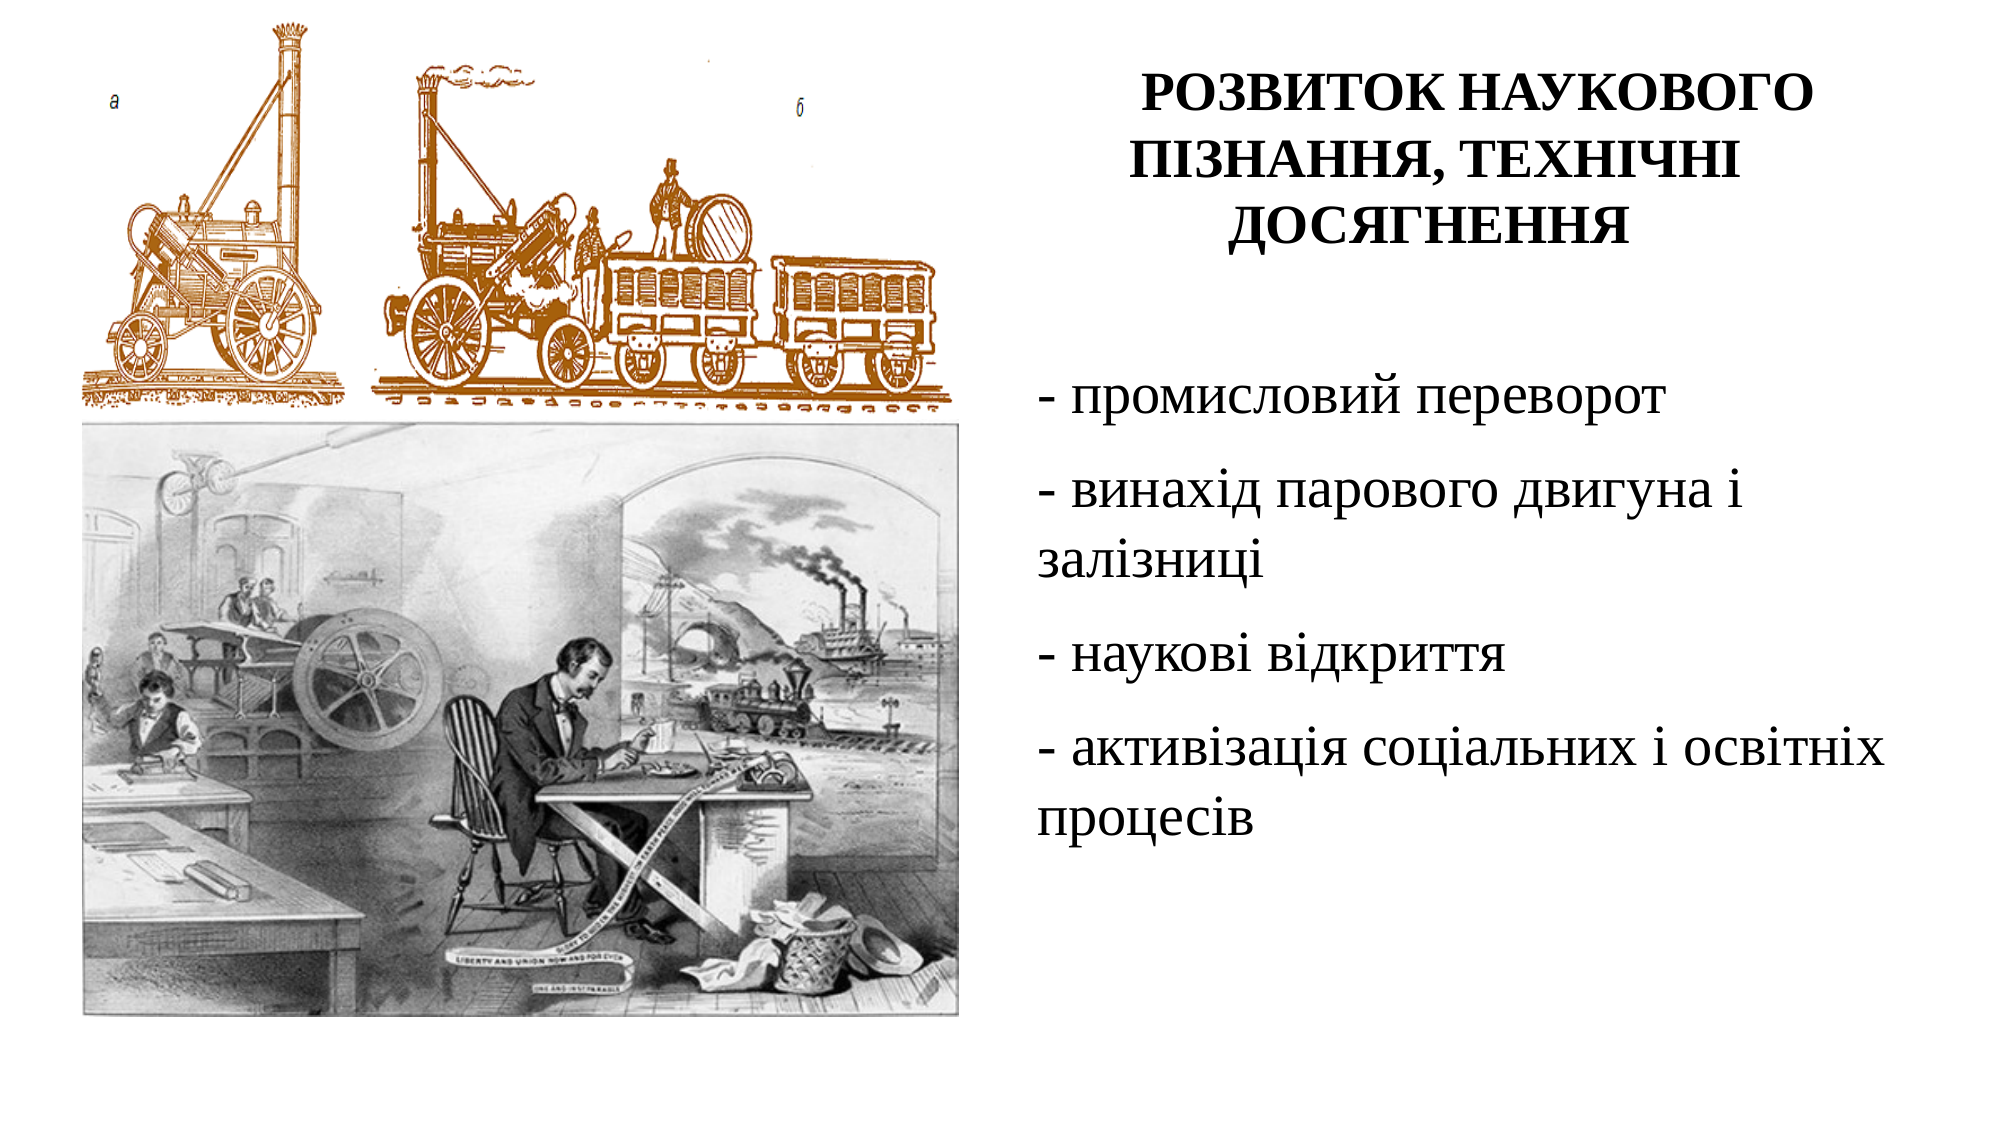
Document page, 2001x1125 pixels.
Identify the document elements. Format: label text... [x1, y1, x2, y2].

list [64, 13, 961, 421]
list - промисловий переворот - винахід парового двигуна і залізниці - наукові відкриття - активізація соціальних і освітніх процесів [1022, 348, 1918, 1006]
picture [81, 419, 960, 1018]
title розвиток наукового пізнання, технічні досягнення [1040, 45, 1833, 262]
